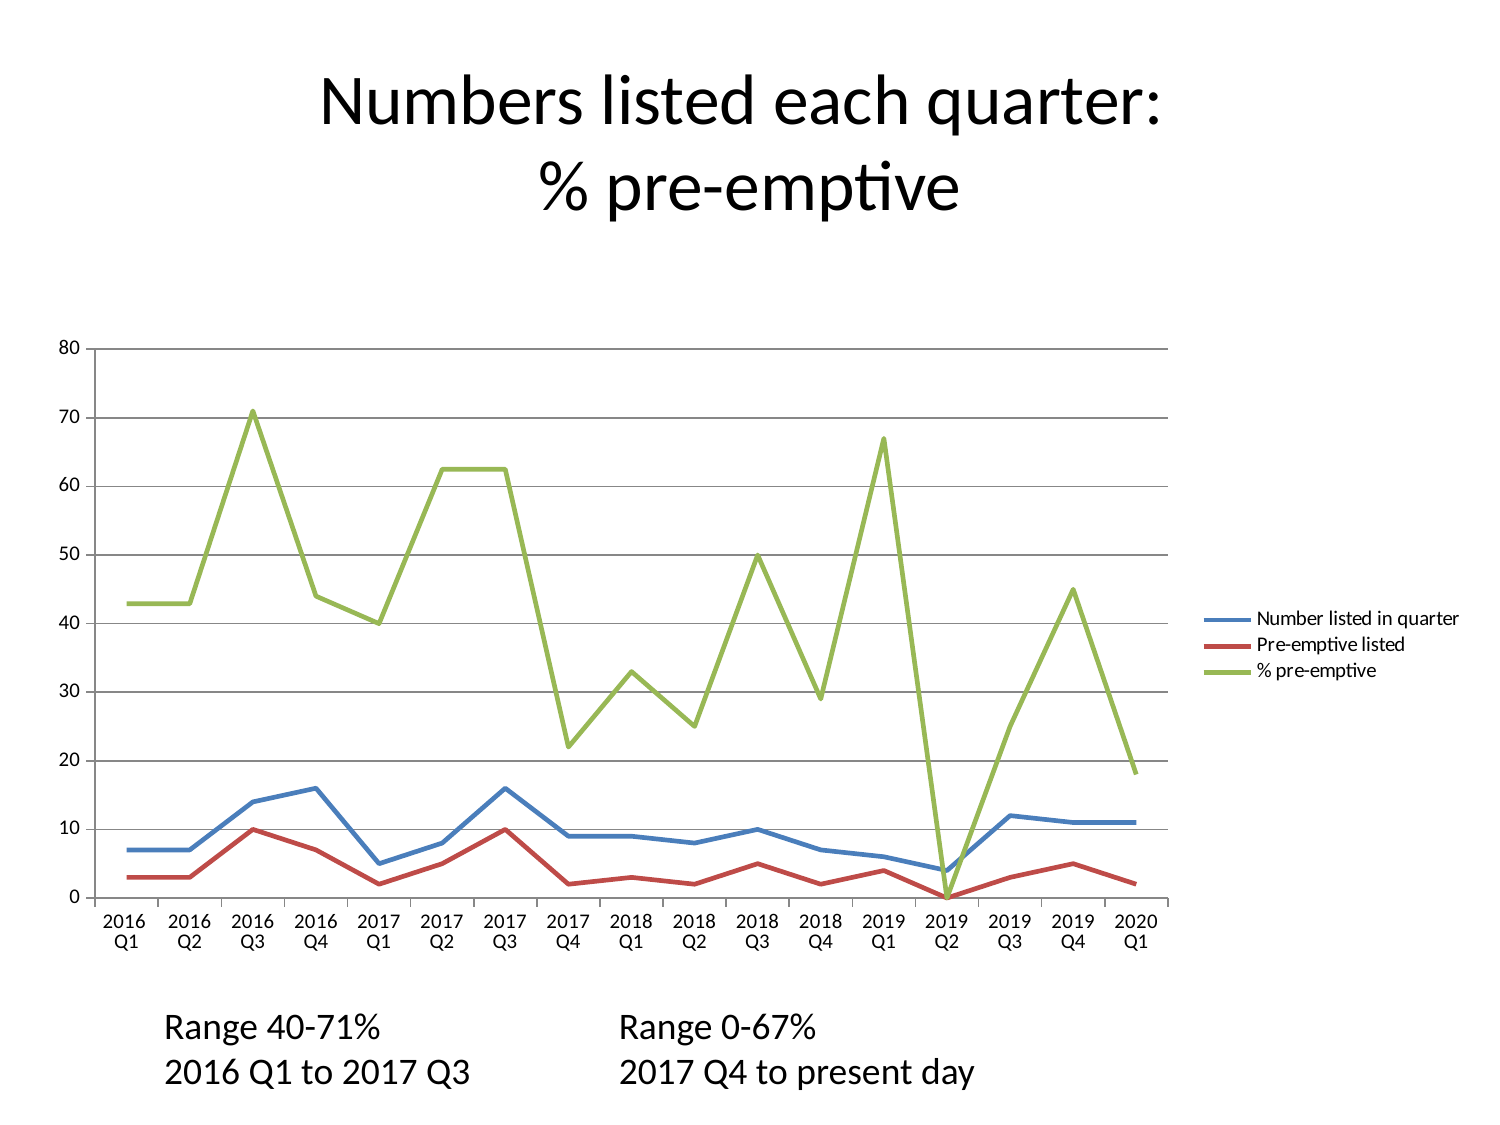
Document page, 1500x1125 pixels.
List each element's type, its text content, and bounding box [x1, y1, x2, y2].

title Numbers listed each quarter: % pre-emptive [75, 45, 1425, 233]
text_box Range 40-71% 2016 Q1 to 2017 Q3 [149, 994, 486, 1100]
text_box Range 0-67% 2017 Q4 to present day [604, 994, 991, 1100]
chart [29, 326, 1480, 967]
